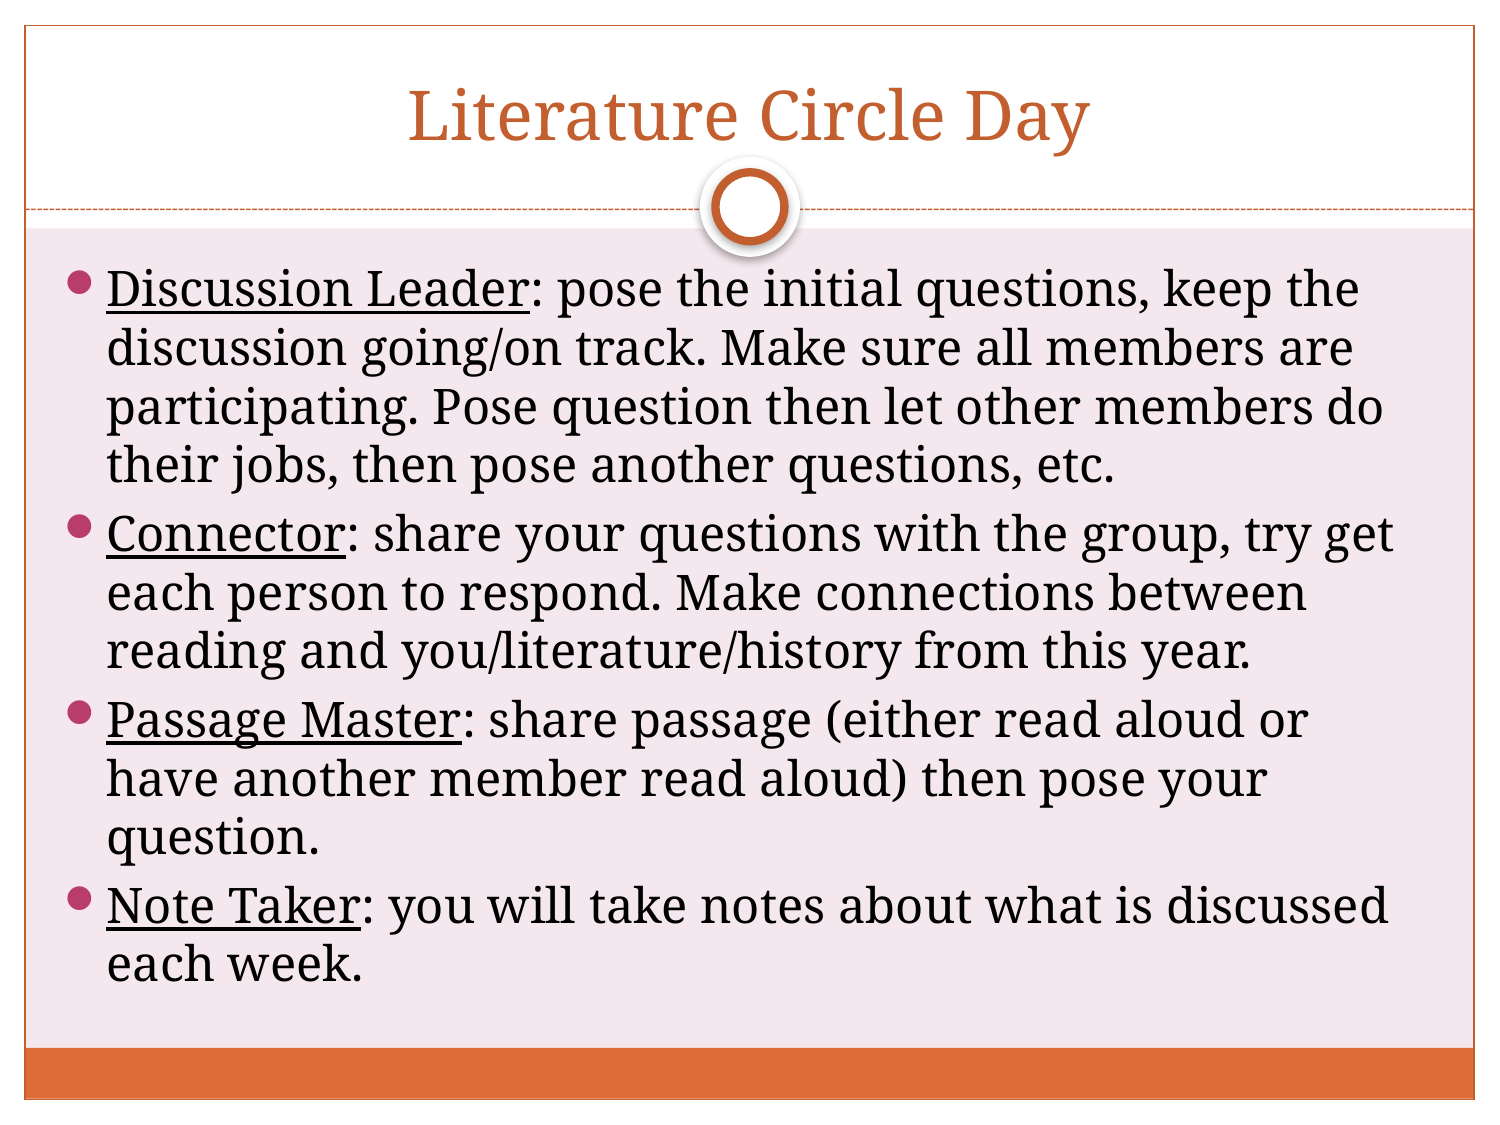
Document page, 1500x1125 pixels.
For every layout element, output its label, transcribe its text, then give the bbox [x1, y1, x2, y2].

list Discussion Leader: pose the initial questions, keep the discussion going/on track. Make sure all members are participating. Pose question then let other members do their jobs, then pose another questions, etc. Connector: share your questions with the group, try get each person to respond. Make connections between reading and you/literature/history from this year. Passage Master: share passage (either read aloud or have another member read aloud) then pose your question. Note Taker: you will take notes about what is discussed each week. [49, 250, 1445, 1001]
title Literature Circle Day [49, 37, 1450, 162]
